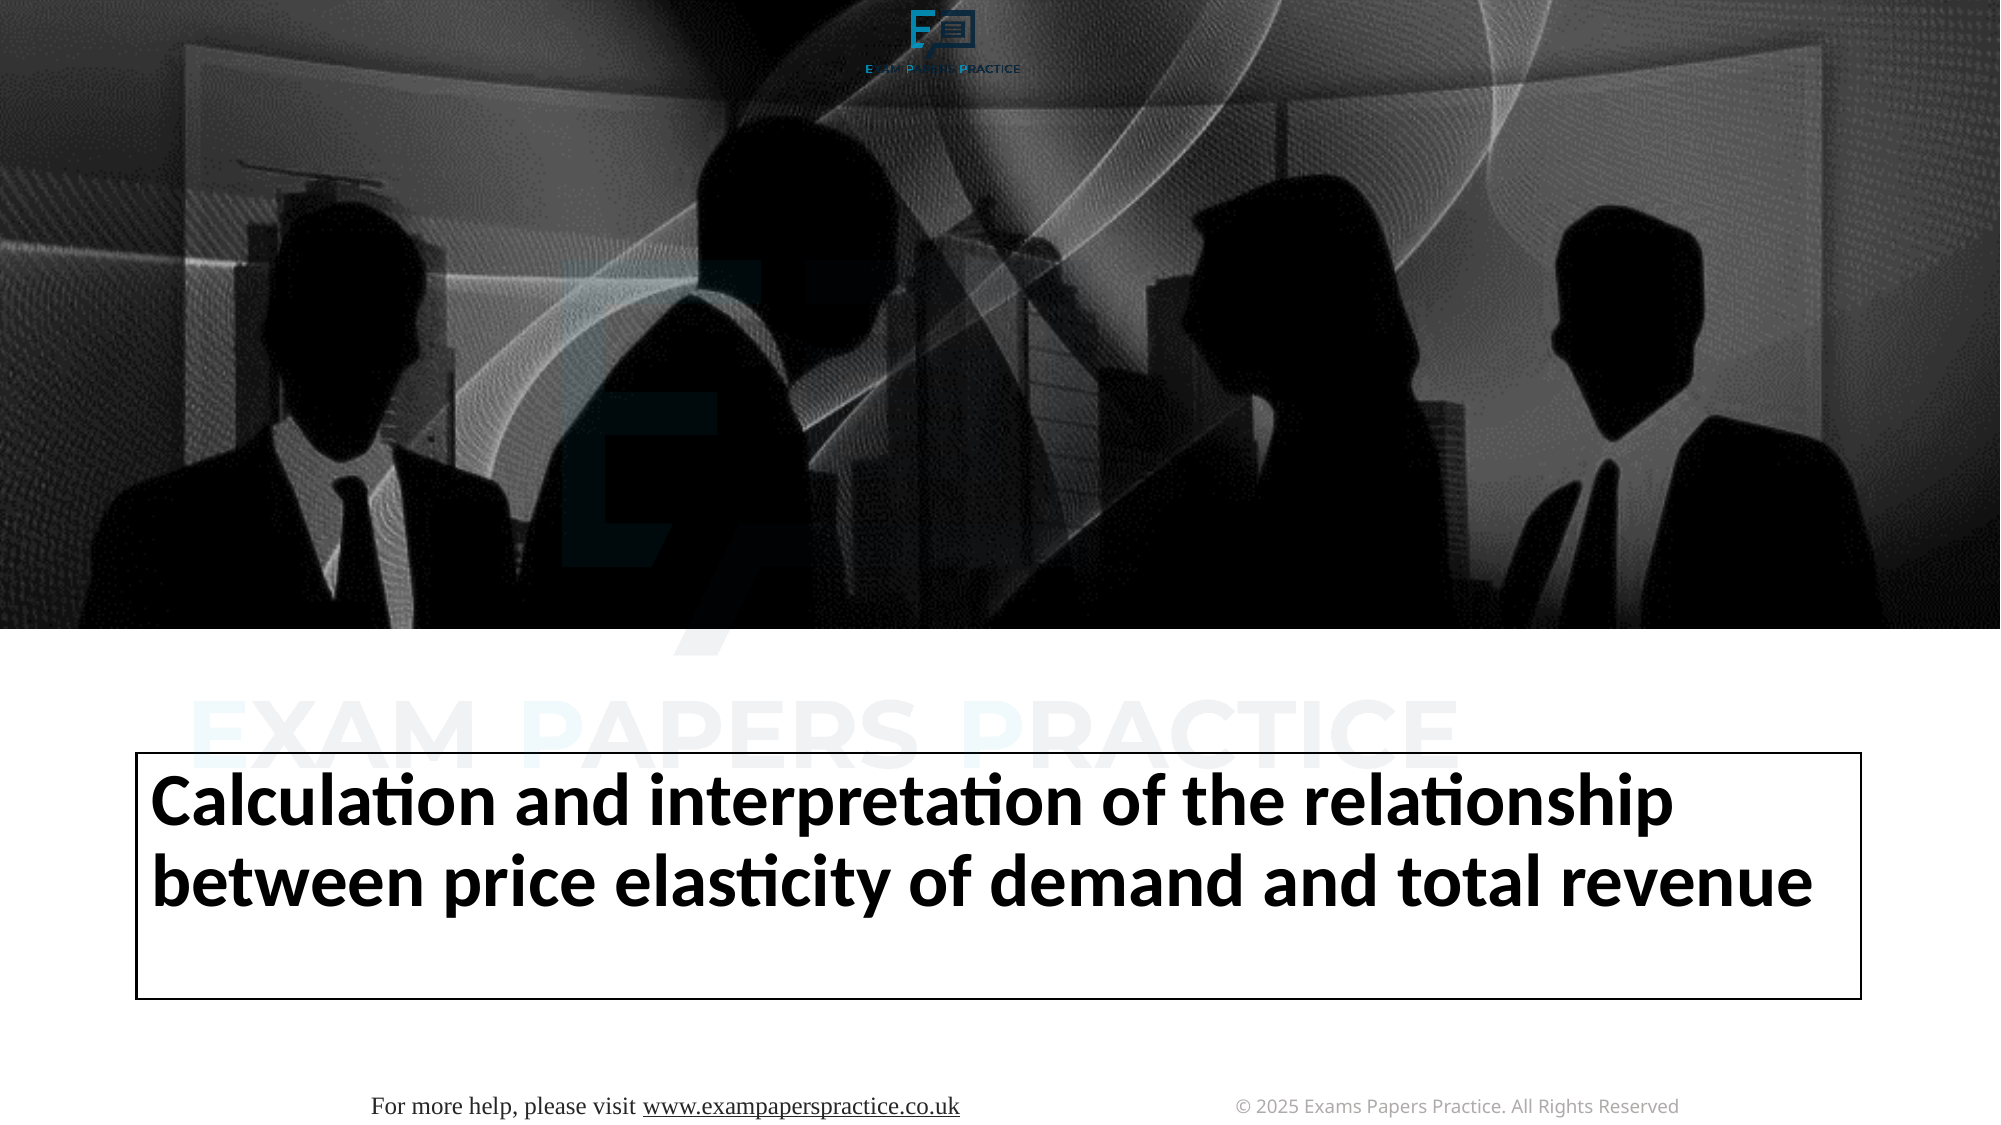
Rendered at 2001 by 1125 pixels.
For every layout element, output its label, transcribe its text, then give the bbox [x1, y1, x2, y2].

text_box © 2025 Exams Papers Practice. All Rights Reserved [1207, 1087, 1708, 1125]
list Calculation and interpretation of the relationship between price elasticity of demand and total revenue [135, 752, 1862, 1000]
picture [0, 0, 2000, 769]
text_box For more help, please visit www.exampaperspractice.co.uk [334, 1081, 997, 1121]
